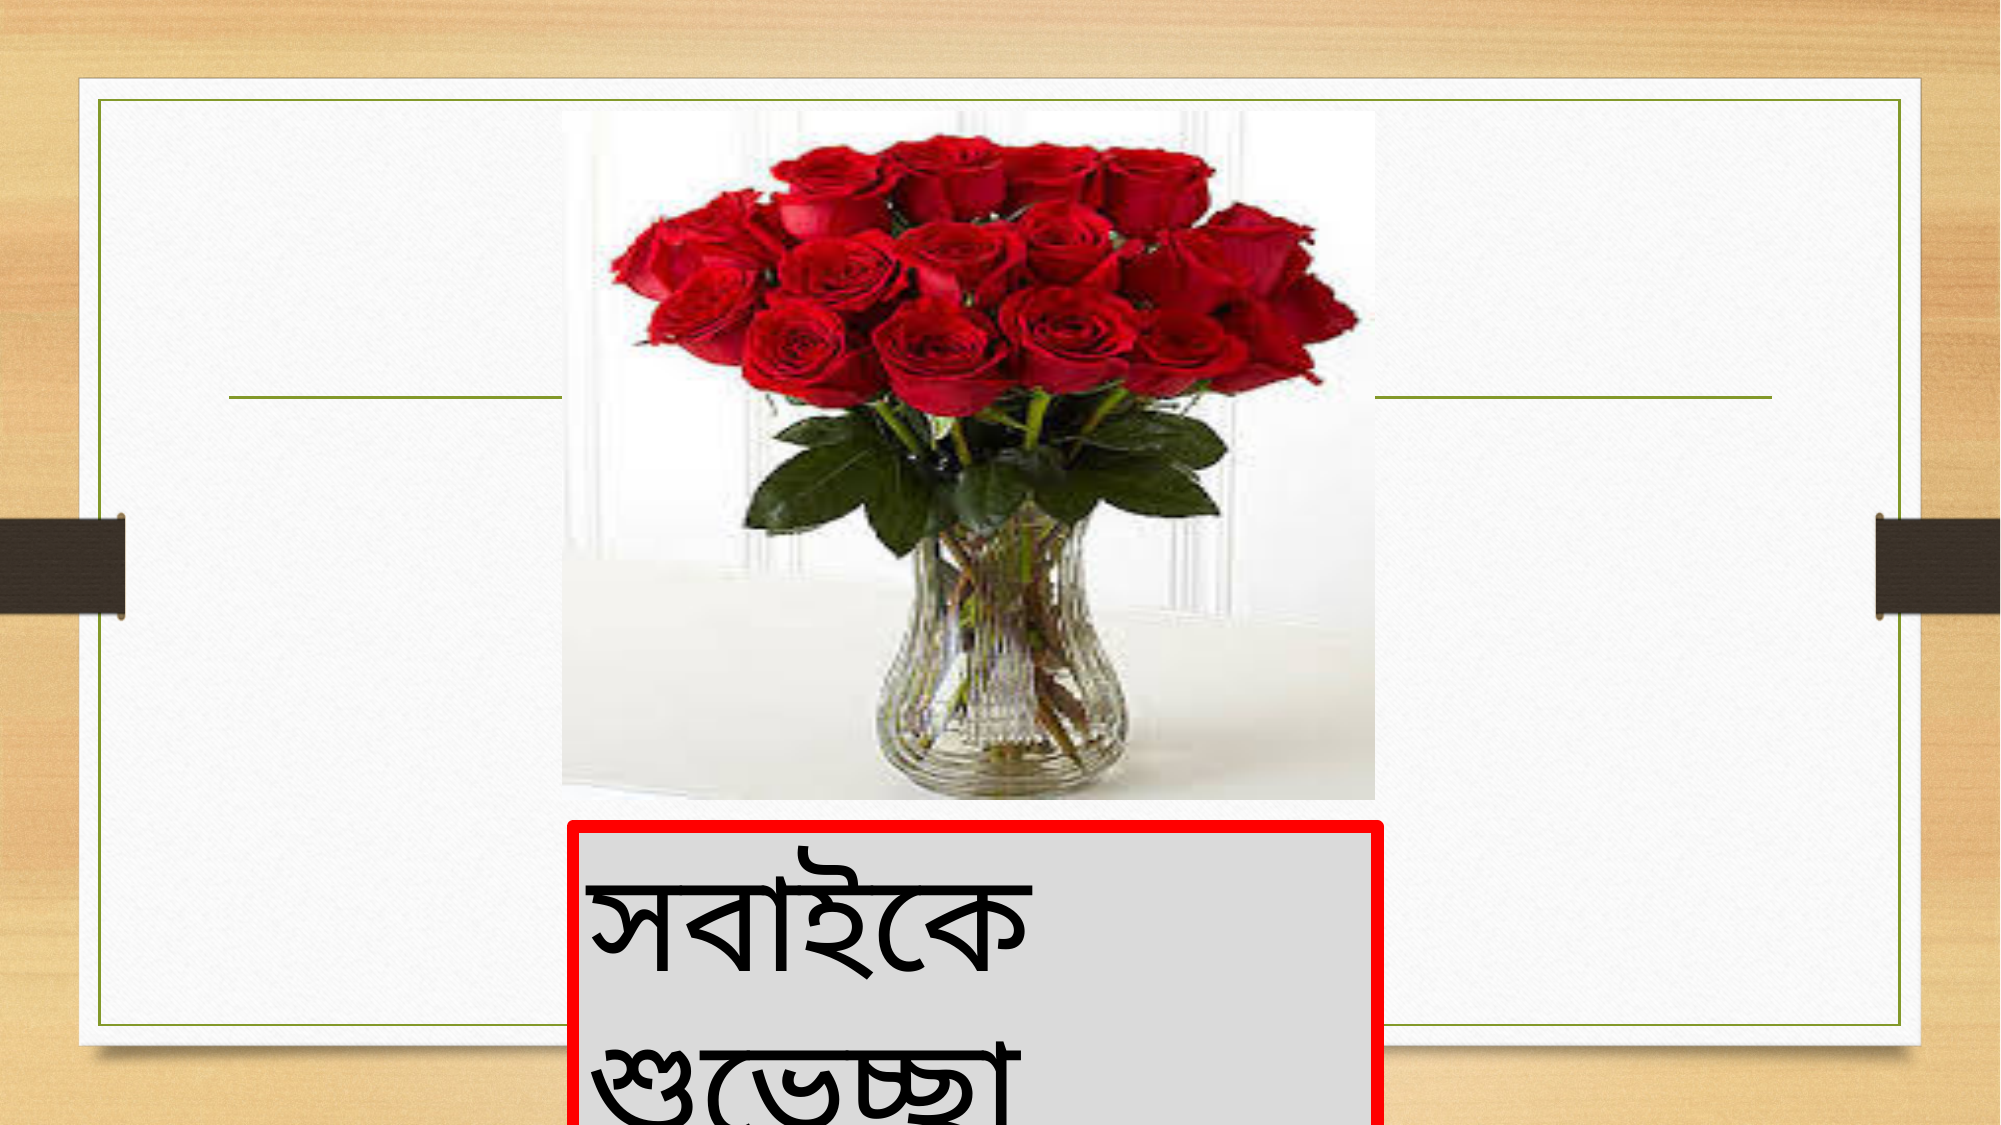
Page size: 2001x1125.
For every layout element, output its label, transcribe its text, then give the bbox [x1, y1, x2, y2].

text_box সবাইকে শুভেচ্ছা [572, 826, 1378, 1125]
picture [0, 0, 2001, 1125]
